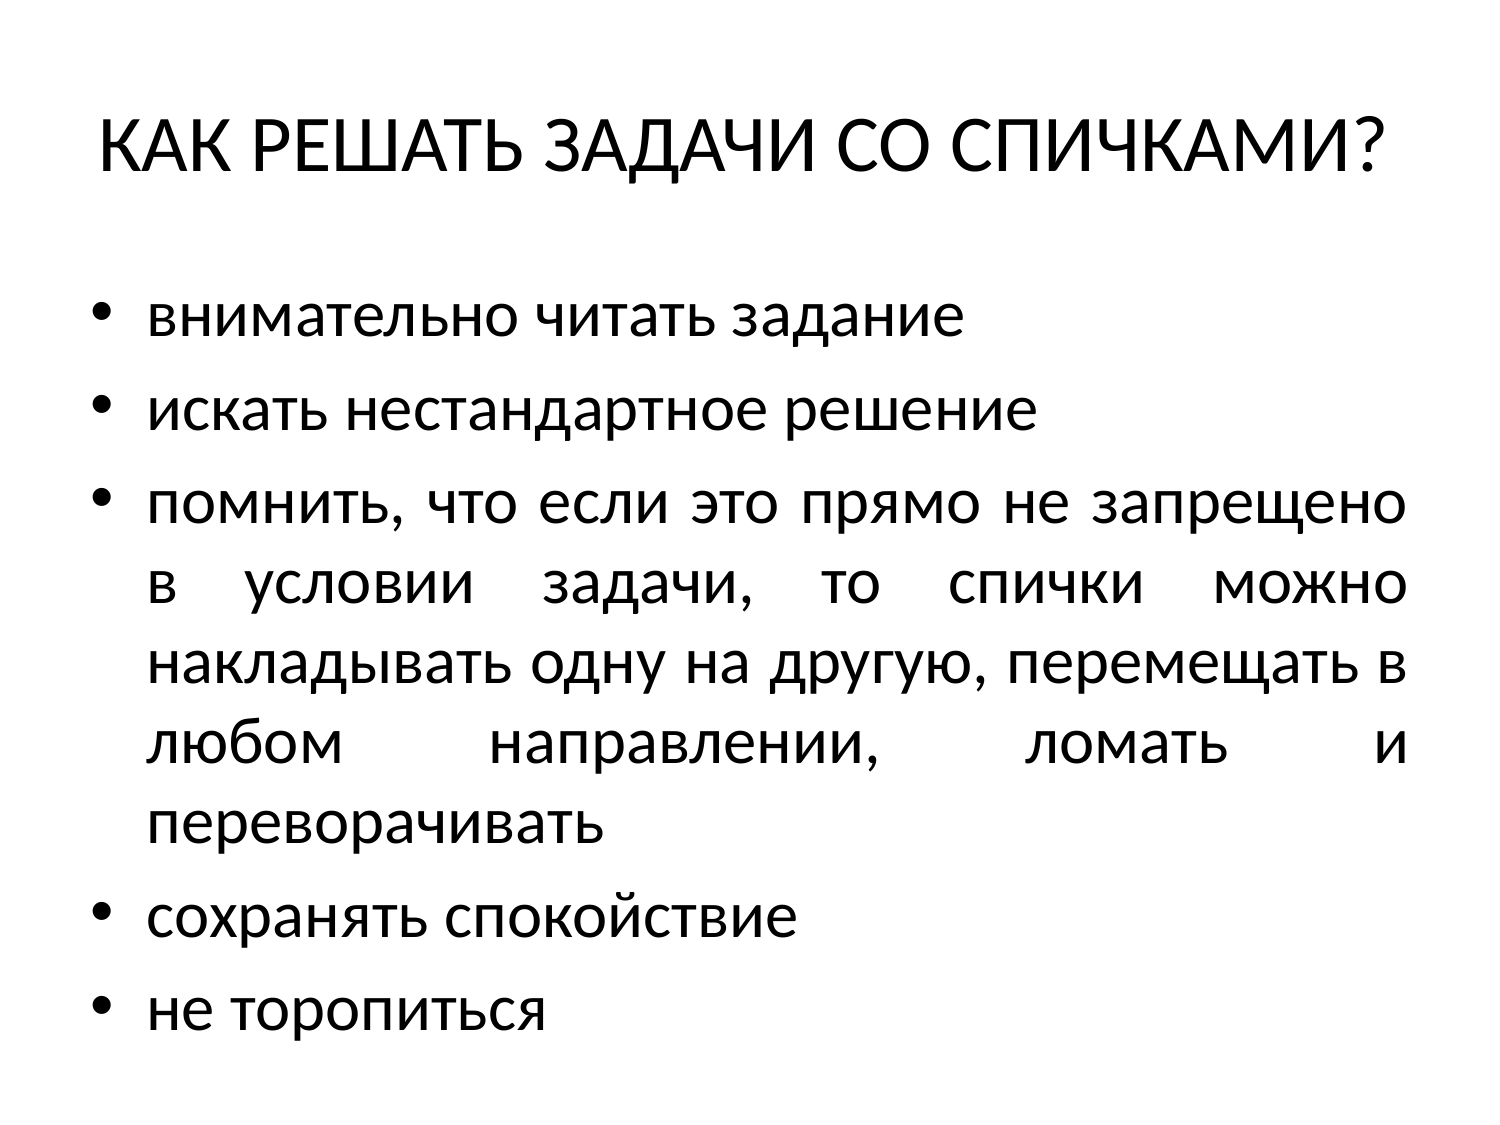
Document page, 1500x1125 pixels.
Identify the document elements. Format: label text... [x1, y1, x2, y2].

title КАК РЕШАТЬ ЗАДАЧИ СО СПИЧКАМИ? [17, 45, 1471, 233]
list внимательно читать задание искать нестандартное решение помнить, что если это прямо не запрещено в условии задачи, то спички можно накладывать одну на другую, перемещать в любом направлении, ломать и переворачивать сохранять спокойствие не торопиться [75, 262, 1425, 1083]
